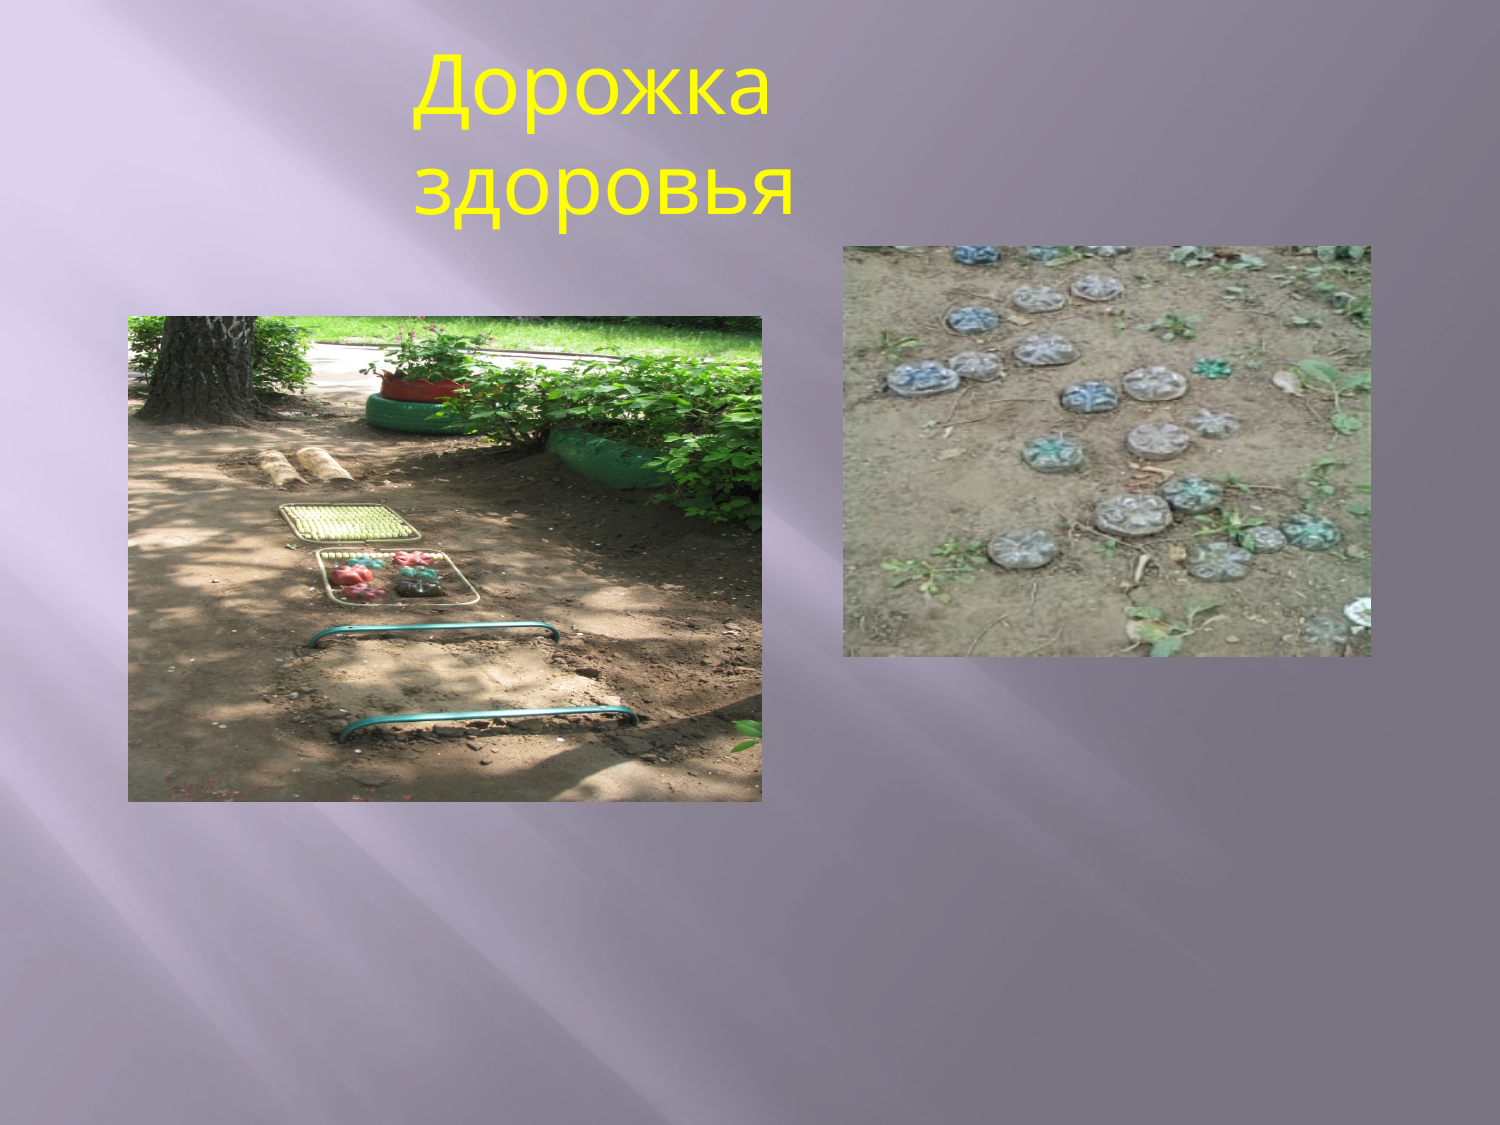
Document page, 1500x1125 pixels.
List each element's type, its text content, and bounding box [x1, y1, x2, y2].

picture [843, 245, 1371, 657]
picture [128, 316, 762, 802]
text_box Дорожка здоровья [398, 23, 1114, 239]
